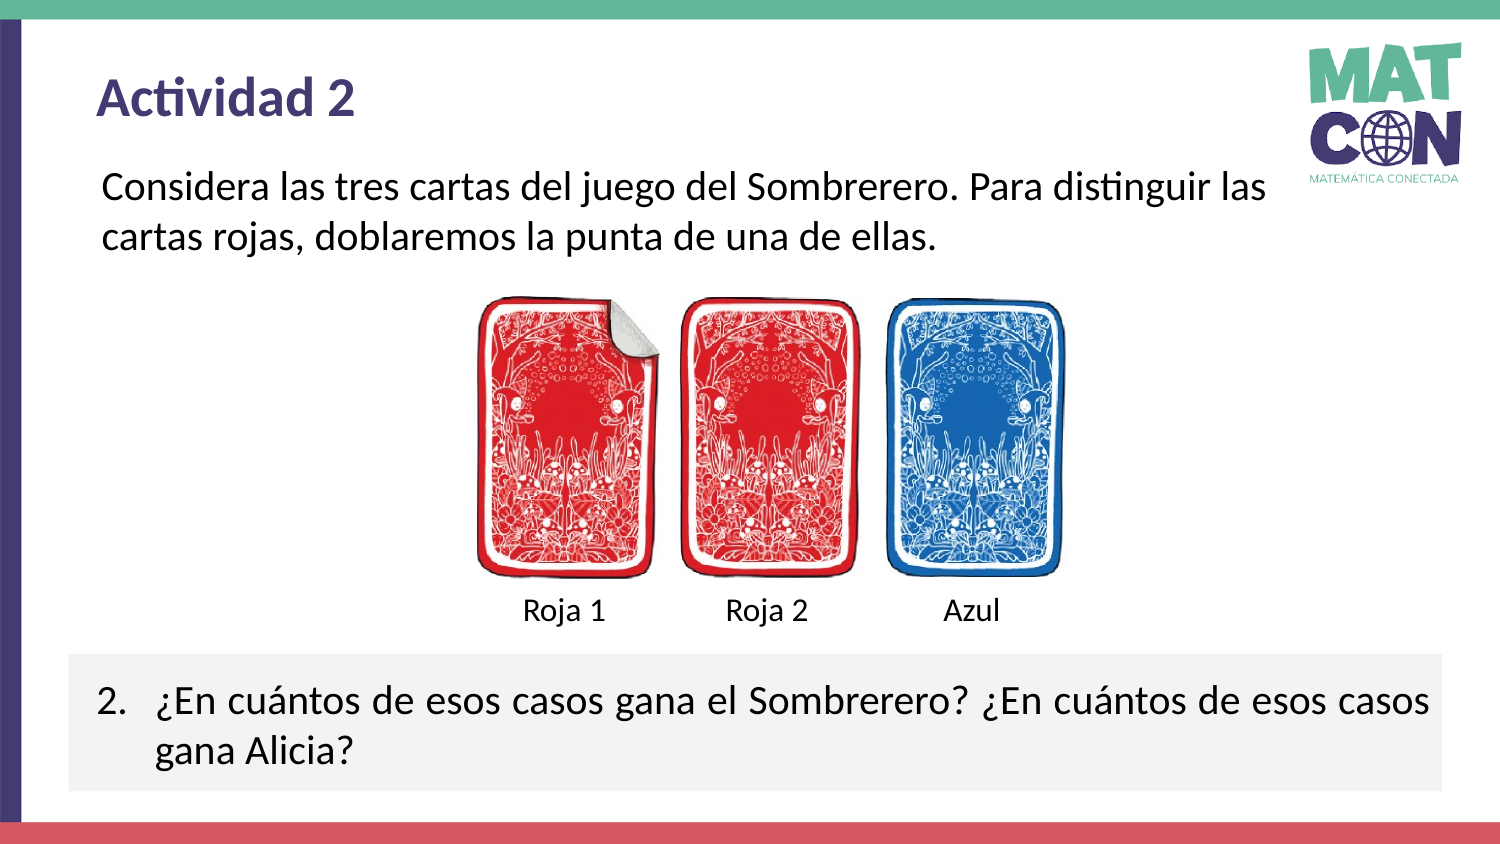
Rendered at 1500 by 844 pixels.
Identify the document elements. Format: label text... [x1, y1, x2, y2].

text_box Actividad 2 [85, 55, 955, 134]
text_box ¿En cuántos de esos casos gana el Sombrerero? ¿En cuántos de esos casos gana Alicia? [68, 654, 1442, 792]
text_box Considera las tres cartas del juego del Sombrerero. Para distinguir las cartas rojas, doblaremos la punta de una de ellas. [90, 153, 1294, 365]
picture [0, 0, 1500, 844]
text_box Roja 1 Roja 2 Azul [477, 573, 1067, 633]
